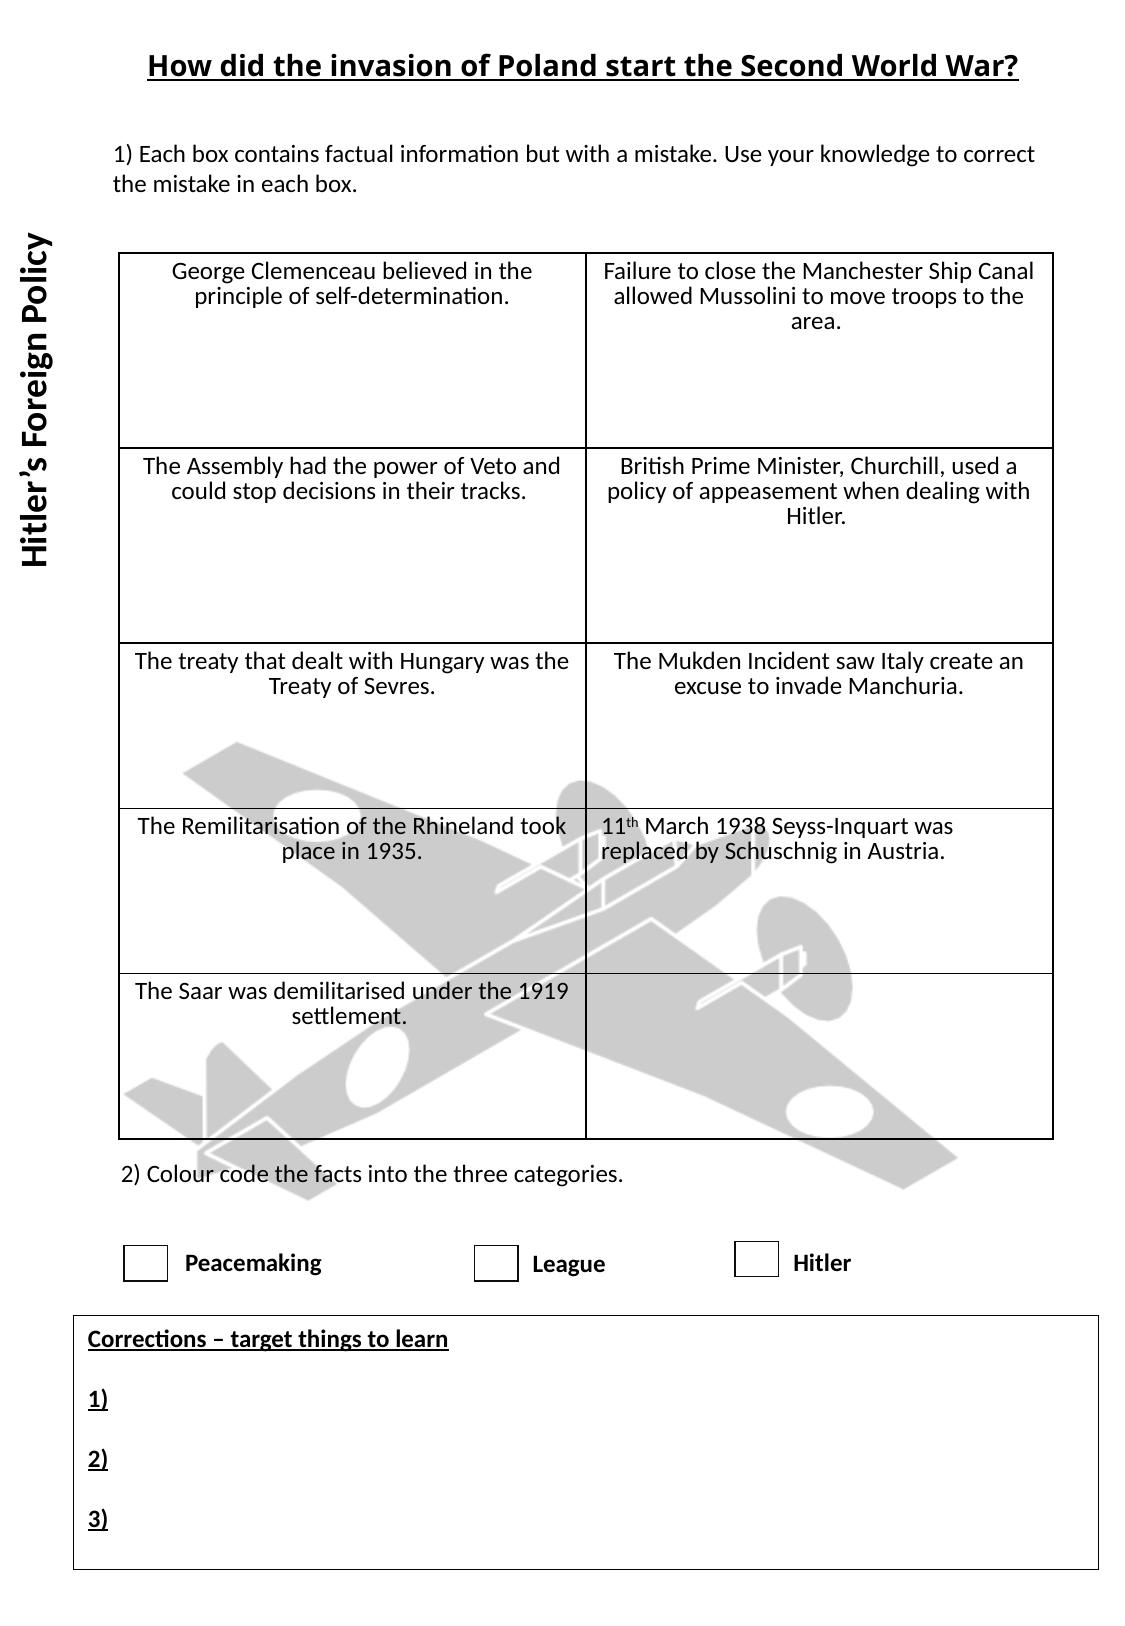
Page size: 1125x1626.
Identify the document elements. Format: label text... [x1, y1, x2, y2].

table_header Failure to close the Manchester Ship Canal allowed Mussolini to move troops to the area. [587, 254, 1052, 447]
table_cell The Assembly had the power of Veto and could stop decisions in their tracks. [120, 449, 585, 485]
text_box Corrections – target things to learn 1) 2) 3) [73, 1316, 1099, 1570]
table_cell British Prime Minister, Churchill, used a policy of appeasement when dealing with Hitler. [587, 449, 1052, 485]
picture [0, 485, 1099, 1316]
table_header George Clemenceau believed in the principle of self-determination. [120, 254, 585, 447]
text_box 1) Each box contains factual information but with a mistake. Use your knowledge to correct the mistake in each box. [98, 130, 1053, 205]
text_box Hitler’s Foreign Policy [1, 102, 62, 485]
title How did the invasion of Poland start the Second World War? [98, 27, 1069, 103]
